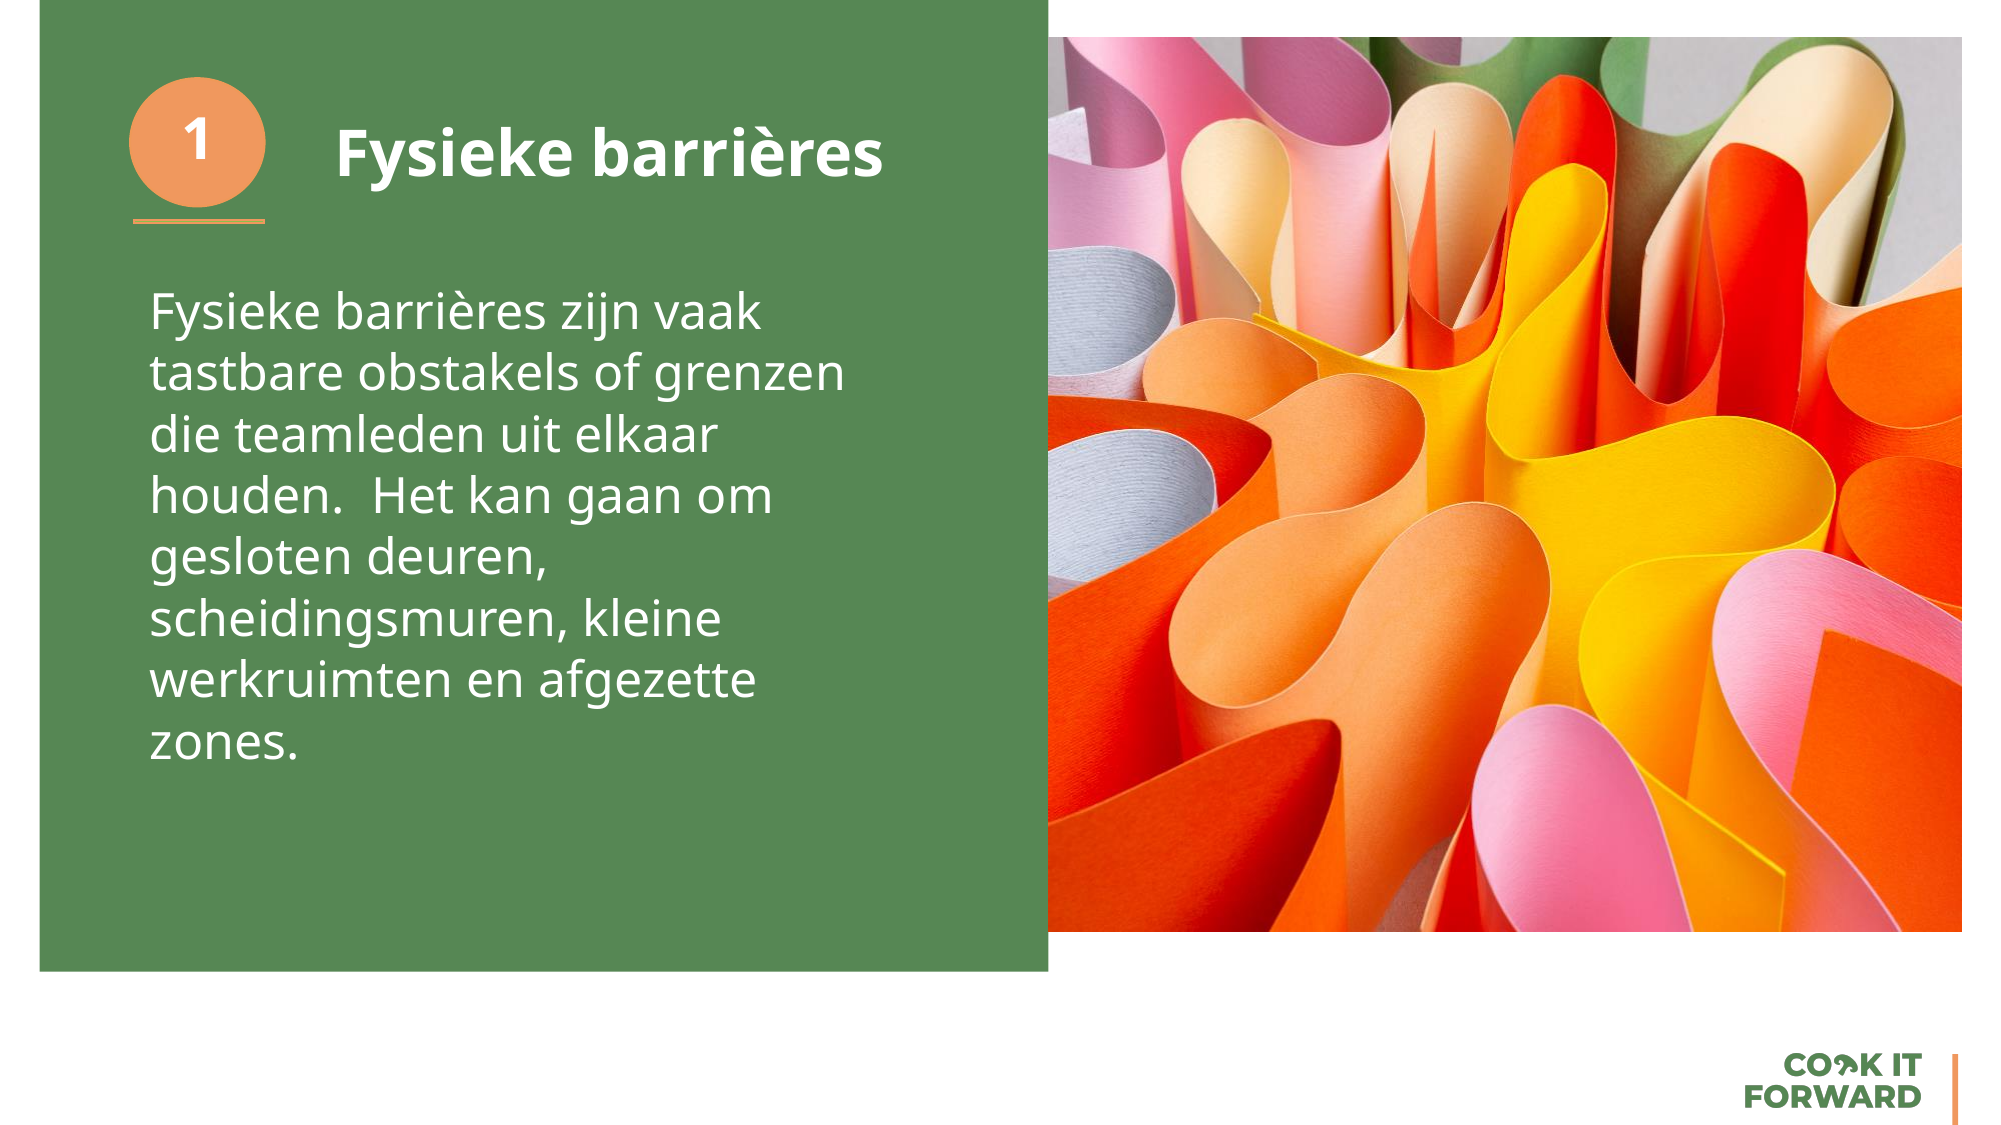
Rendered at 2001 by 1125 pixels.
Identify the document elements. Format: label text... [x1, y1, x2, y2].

text_box [130, 78, 265, 195]
picture [1745, 1053, 1922, 1108]
text_box 1 [151, 102, 236, 207]
picture [1048, 37, 1962, 932]
list Fysieke barrières zijn vaak tastbare obstakels of grenzen die teamleden uit elkaar houden. Het kan gaan om gesloten deuren, scheidingsmuren, kleine werkruimten en afgezette zones. [97, 272, 887, 907]
list Fysieke barrières [319, 105, 955, 201]
